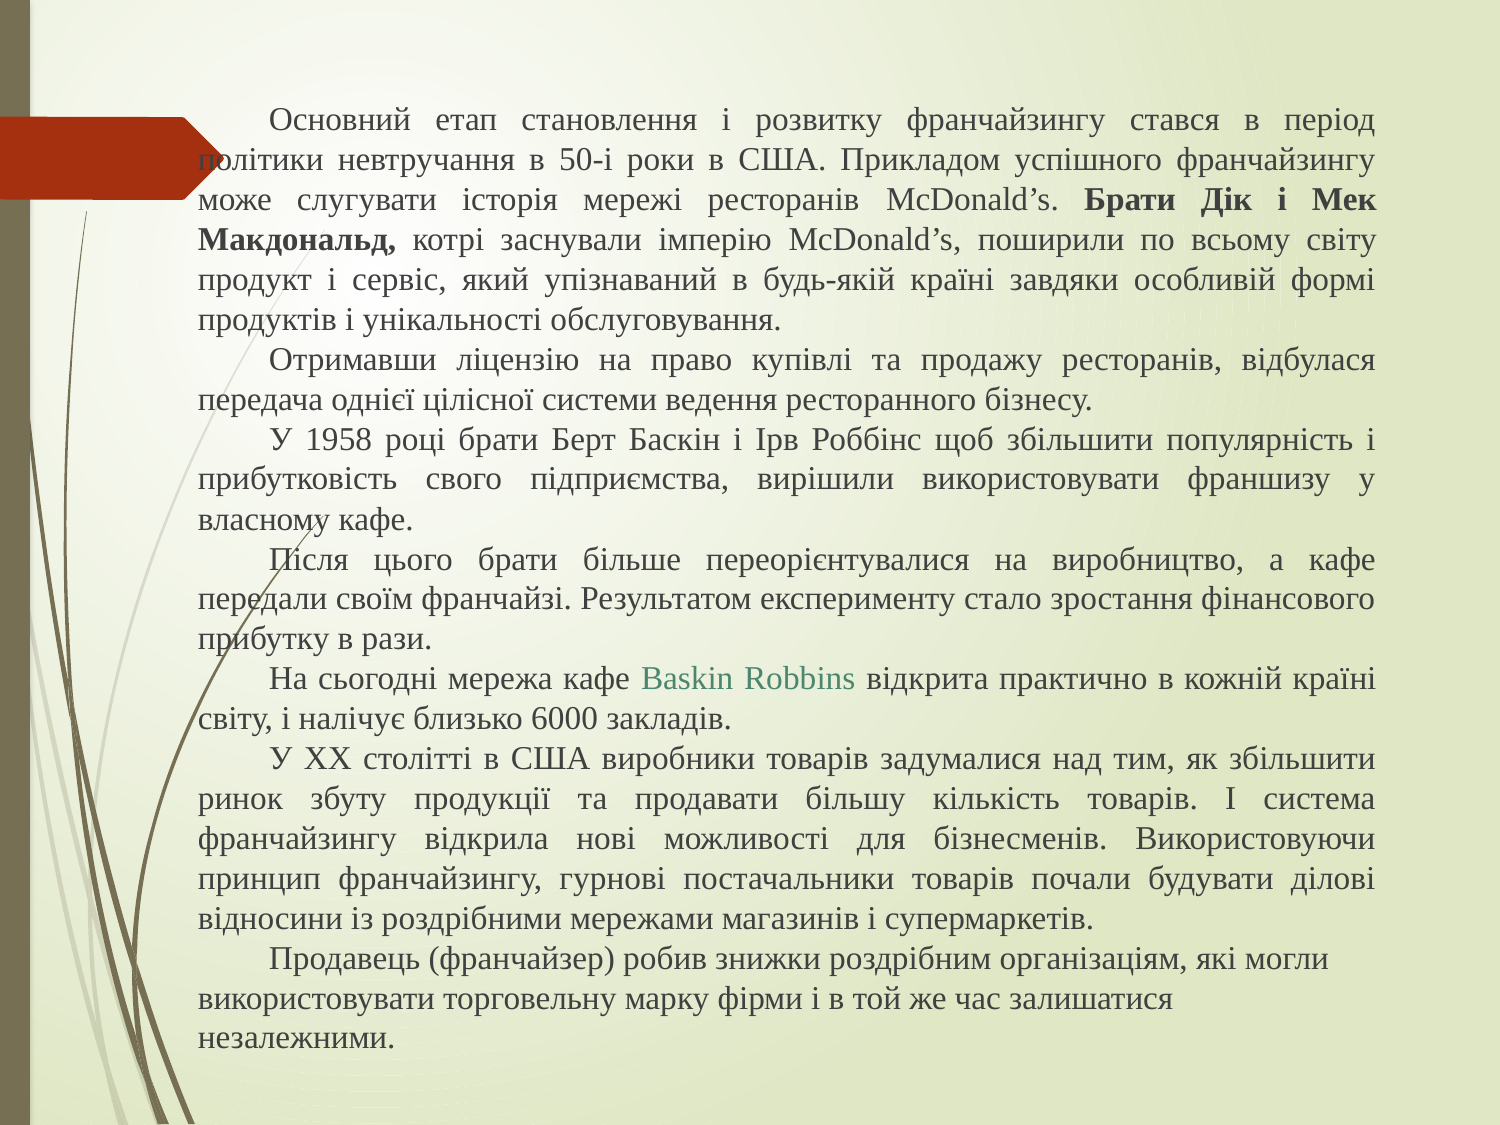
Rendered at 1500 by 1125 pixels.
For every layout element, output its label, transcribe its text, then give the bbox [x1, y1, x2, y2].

list Основний етап становлення і розвитку франчайзингу стався в період політики невтручання в 50-і роки в США. Прикладом успішного франчайзингу може слугувати історія мережі ресторанів McDonald’s. Брати Дік і Мек Макдональд, котрі заснували імперію McDonald’s, поширили по всьому світу продукт і сервіс, який упізнаваний в будь-якій країні завдяки особливій формі продуктів і унікальності обслуговування. Отримавши ліцензію на право купівлі та продажу ресторанів, відбулася передача однієї цілісної системи ведення ресторанного бізнесу. У 1958 році брати Берт Баскін і Ірв Роббінс щоб збільшити популярність і прибутковість свого підприємства, вирішили використовувати франшизу у власному кафе. Після цього брати більше переорієнтувалися на виробництво, а кафе передали своїм франчайзі. Результатом експерименту стало зростання фінансового прибутку в рази. На сьогодні мережа кафе Baskin Robbins відкрита практично в кожній країні світу, і налічує близько 6000 закладів. У ХХ столітті в США виробники товарів задумалися над тим, як збільшити ринок збуту продукції та продавати більшу кількість товарів. І система франчайзингу відкрила нові можливості для бізнесменів. Використовуючи принцип франчайзингу, гурнові постачальники товарів почали будувати ділові відносини із роздрібними мережами магазинів і супермаркетів. Продавець (франчайзер) робив знижки роздрібним організаціям, які могли використовувати торговельну марку фірми і в той же час залишатися незалежними. [183, 90, 1393, 1095]
